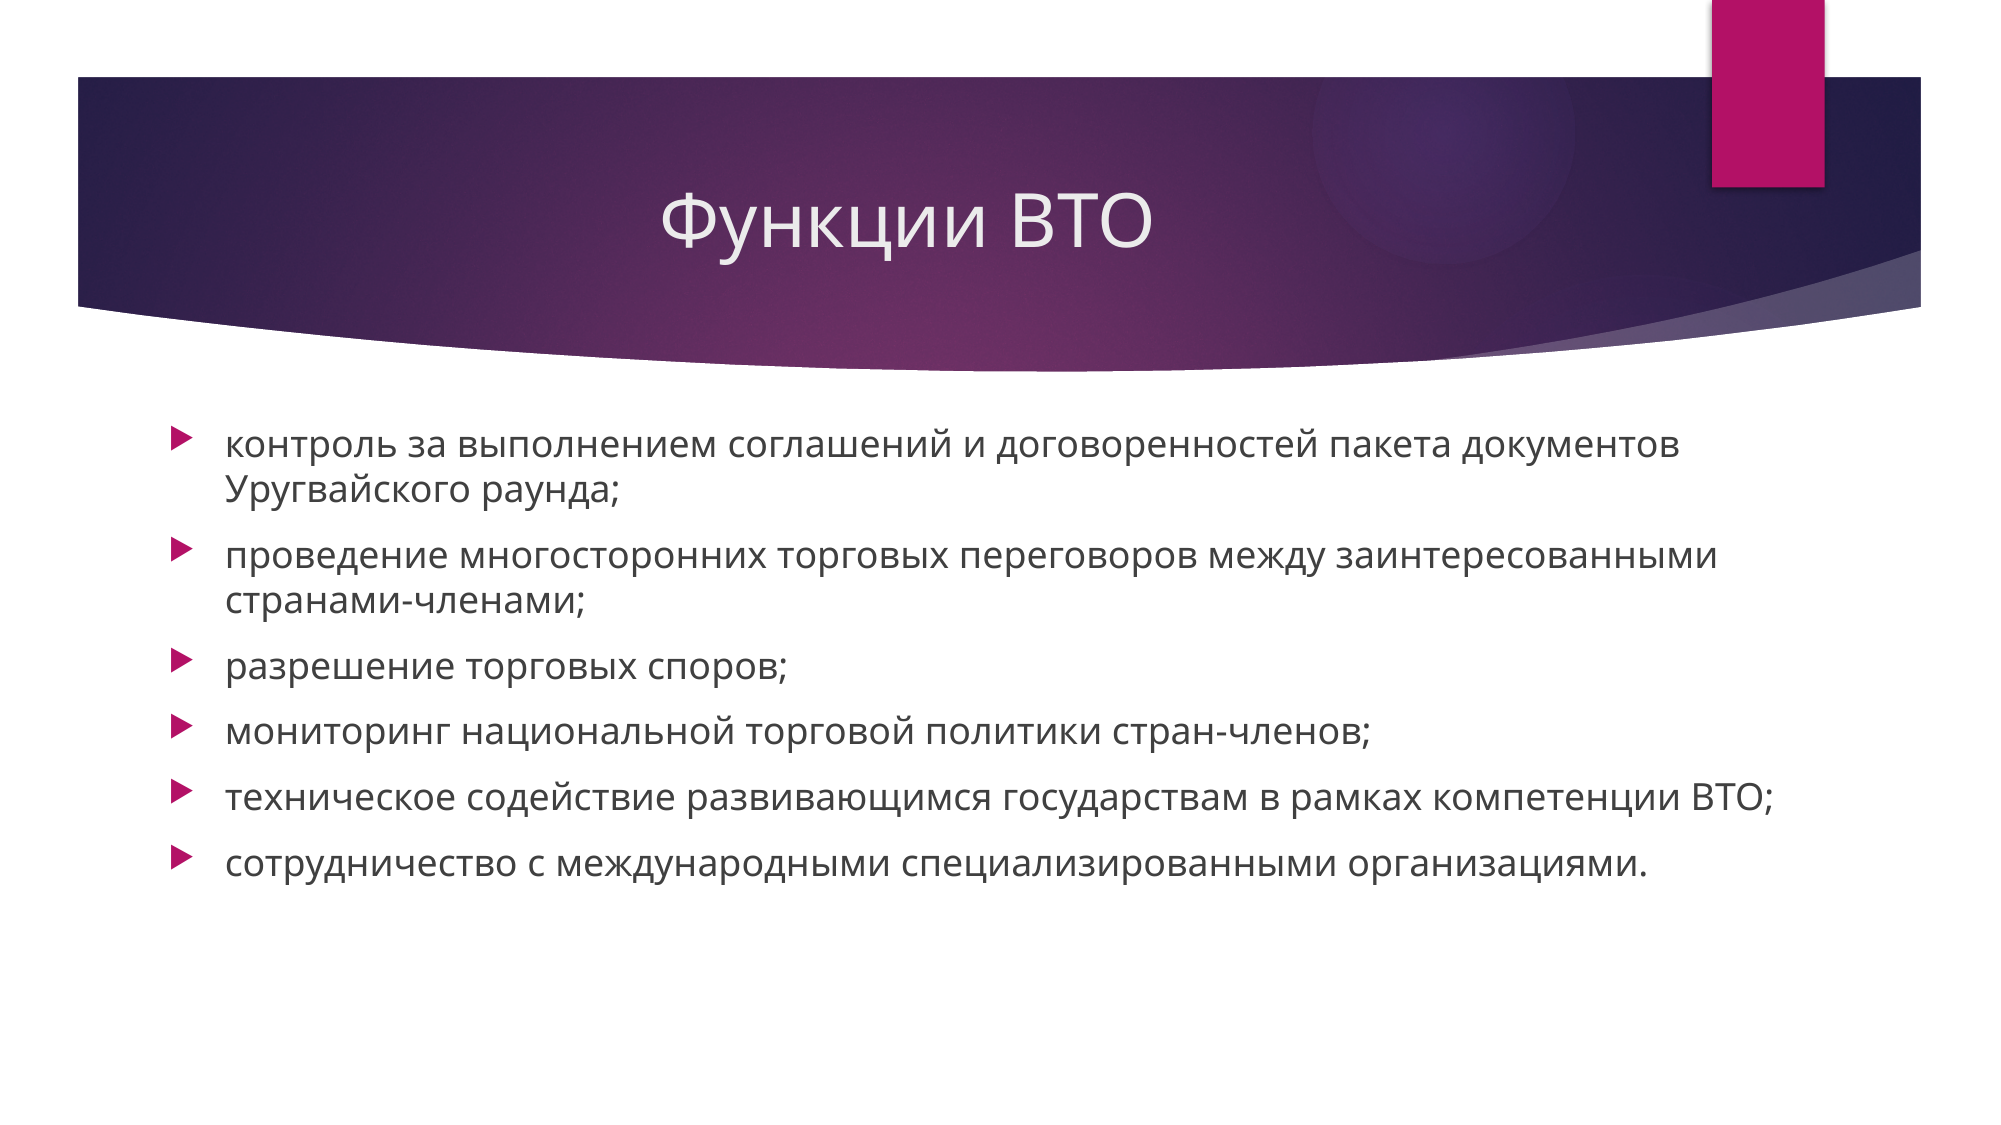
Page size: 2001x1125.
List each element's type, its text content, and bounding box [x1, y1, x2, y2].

list контроль за выполнением соглашений и договоренностей пакета документов Уругвайского раунда; проведение многосторонних торговых переговоров между заинтересованными странами-членами; разрешение торговых споров; мониторинг национальной торговой политики стран-членов; техническое содействие развивающимся государствам в рамках компетенции ВТО; сотрудничество с международными специализированными организациями. [153, 412, 1806, 1074]
title Функции ВТО [189, 159, 1627, 276]
